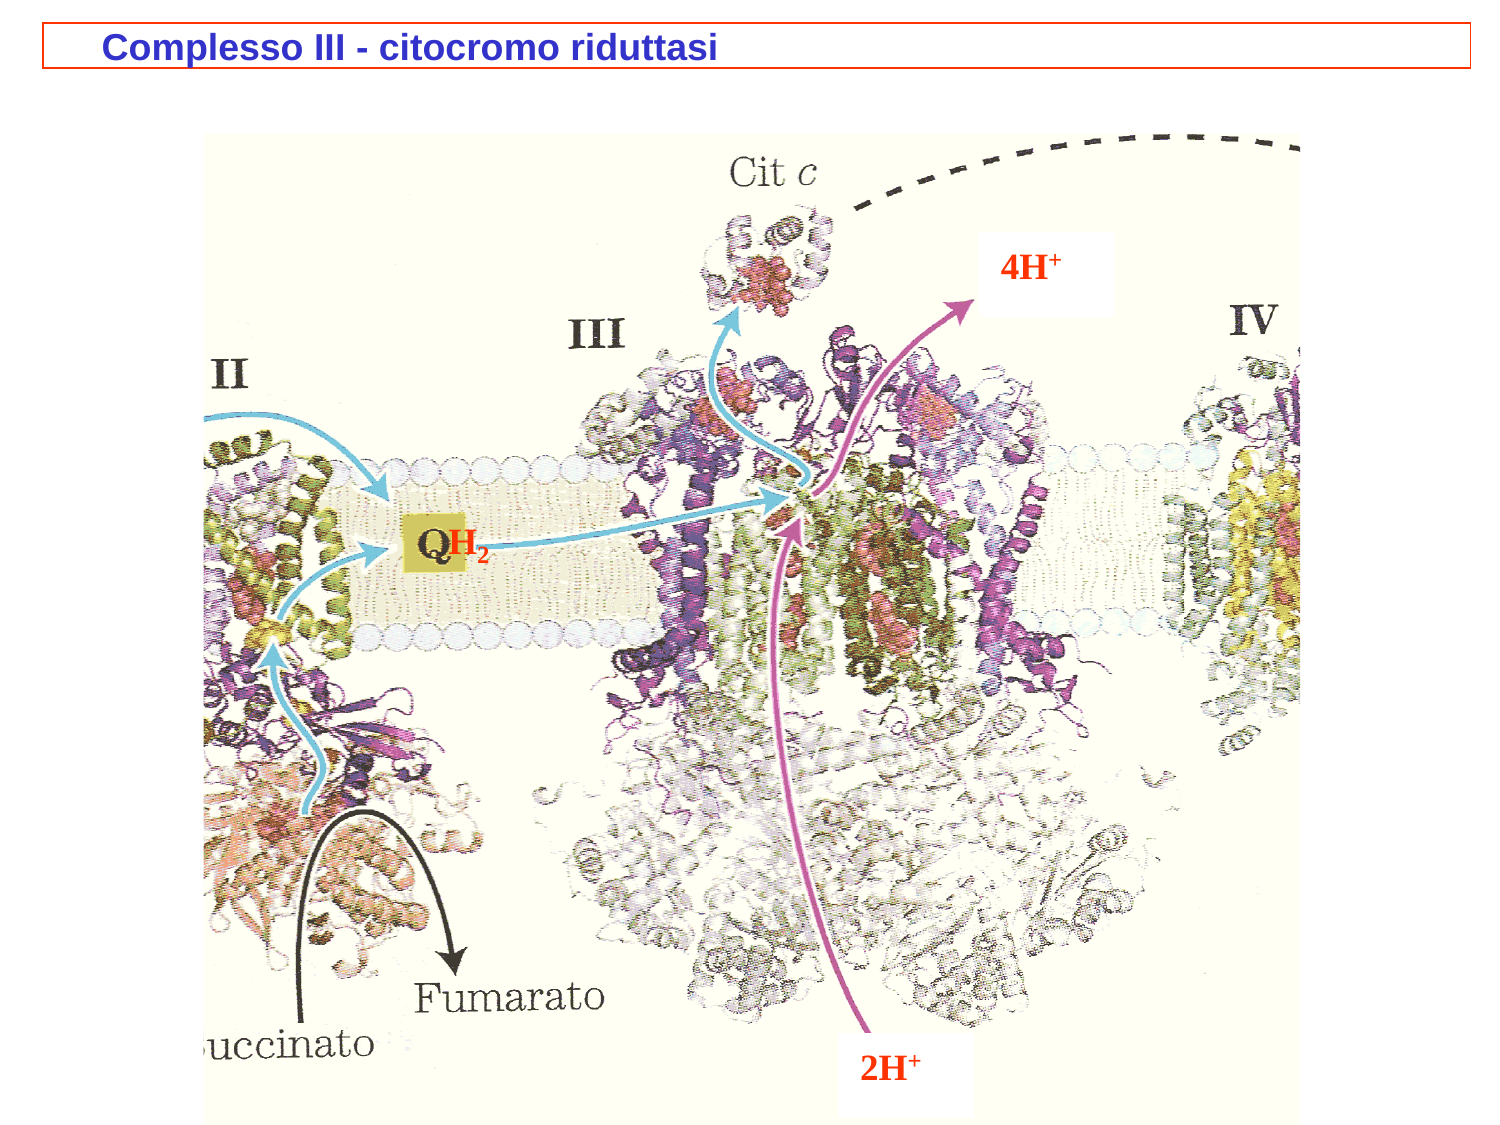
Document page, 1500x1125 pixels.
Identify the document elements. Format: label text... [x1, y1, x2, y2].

text_box Complesso III - citocromo riduttasi [42, 23, 1471, 69]
picture [203, 132, 1301, 1125]
